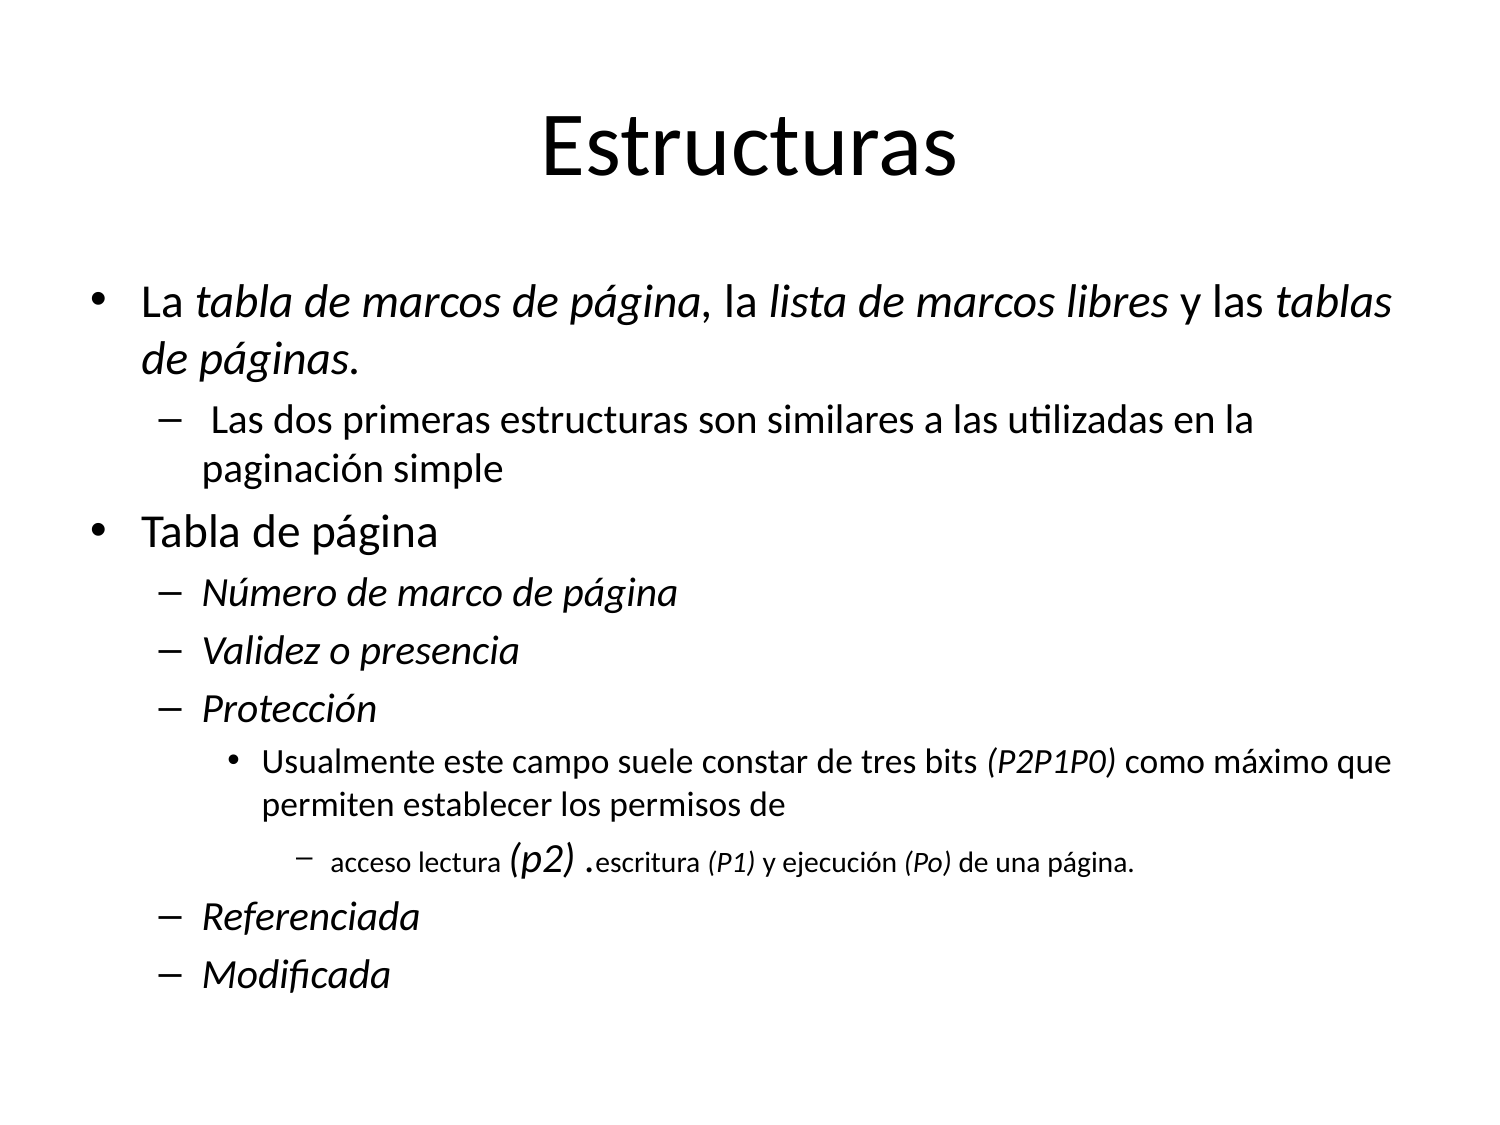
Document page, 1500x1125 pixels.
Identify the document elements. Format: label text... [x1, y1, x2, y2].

title Estructuras [75, 45, 1425, 233]
list La tabla de marcos de página, la lista de marcos libres y las tablas de páginas. Las dos primeras estructuras son similares a las utilizadas en la paginación simple Tabla de página Número de marco de página Validez o presencia Protección Usualmente este campo suele constar de tres bits (P2P1P0) como máximo que permiten establecer los permisos de acceso lectura (p2) .escritura (P1) y ejecución (Po) de una página. Referenciada Modificada [75, 262, 1425, 1005]
